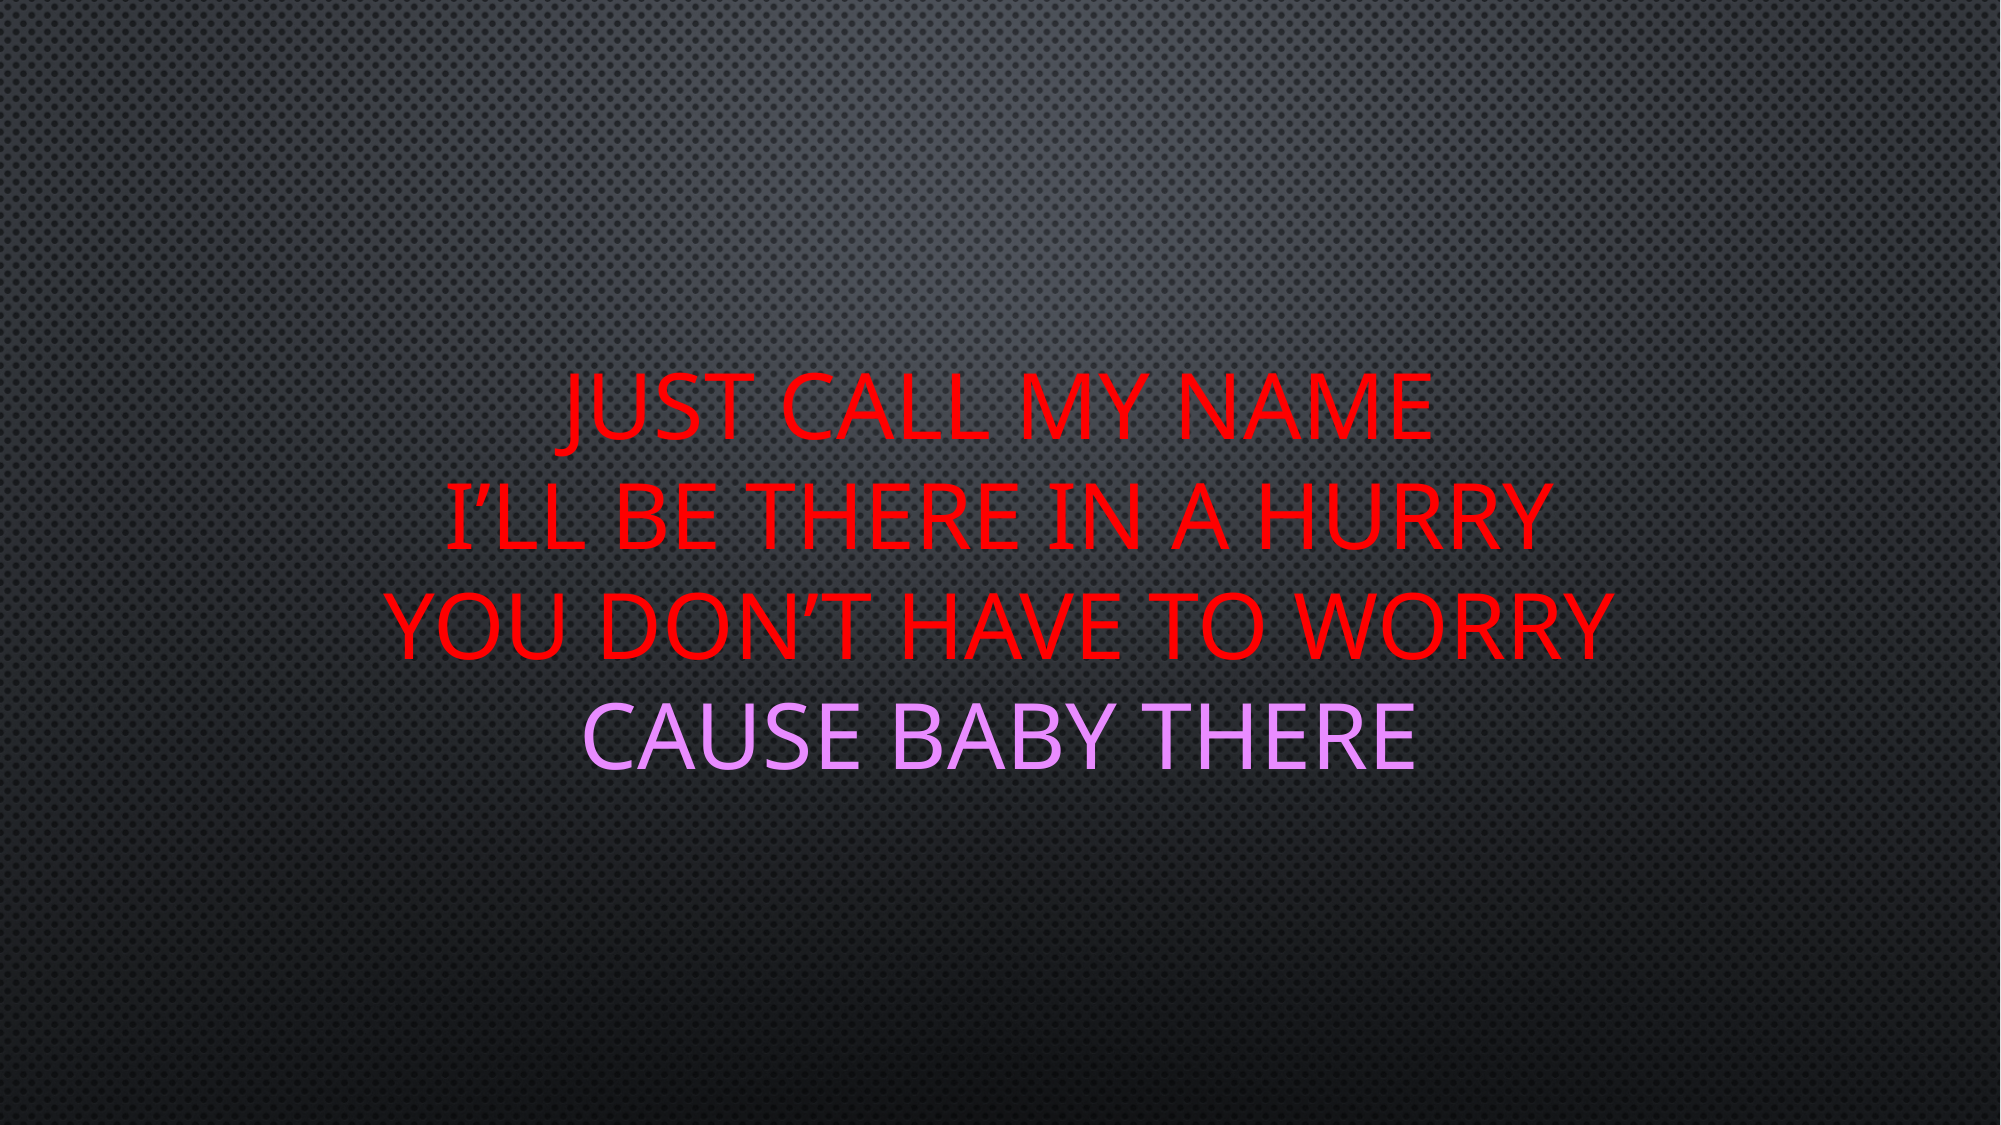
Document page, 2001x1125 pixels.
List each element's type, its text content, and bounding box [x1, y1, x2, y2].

title Just call my name I’ll be there in a hurry you don’t have to worry Cause baby there [187, 99, 1813, 1036]
